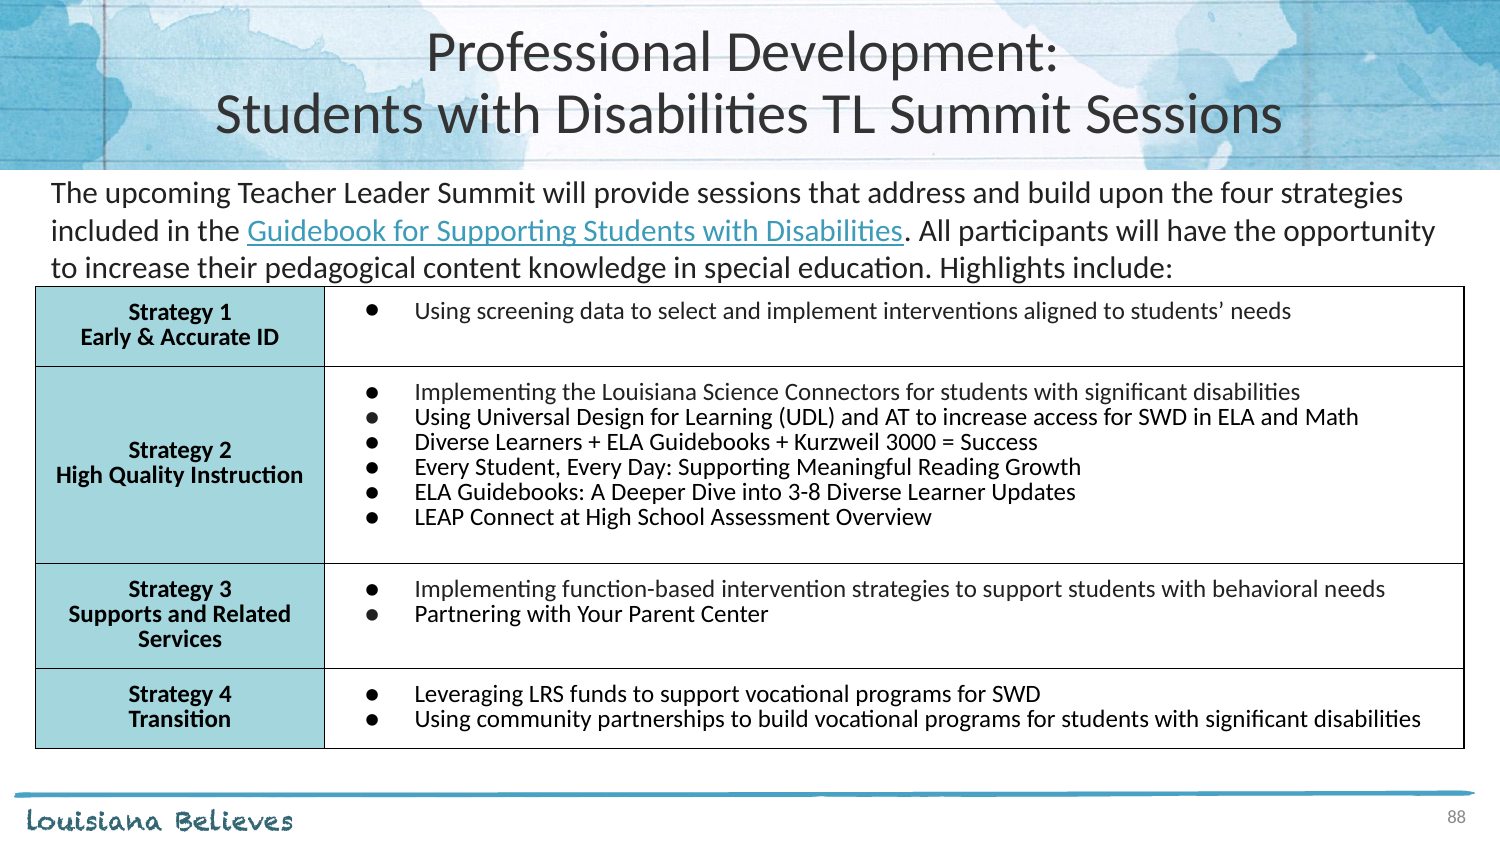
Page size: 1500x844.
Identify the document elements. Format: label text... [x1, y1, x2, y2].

table_cell Strategy 4 Transition [36, 669, 324, 748]
table_header Strategy 1 Early & Accurate ID [36, 287, 324, 366]
table_cell Implementing the Louisiana Science Connectors for students with significant disabilities Using Universal Design for Learning (UDL) and AT to increase access for SWD in ELA and Math Diverse Learners + ELA Guidebooks + Kurzweil 3000 = Success Every Student, Every Day: Supporting Meaningful Reading Growth ELA Guidebooks: A Deeper Dive into 3-8 Diverse Learner Updates LEAP Connect at High School Assessment Overview [325, 367, 1463, 563]
list The upcoming Teacher Leader Summit will provide sessions that address and build upon the four strategies included in the Guidebook for Supporting Students with Disabilities. All participants will have the opportunity to increase their pedagogical content knowledge in special education. Highlights include: [35, 157, 1465, 286]
table_cell Strategy 2 High Quality Instruction [36, 367, 324, 563]
table_cell Leveraging LRS funds to support vocational programs for SWD Using community partnerships to build vocational programs for students with significant disabilities [325, 669, 1463, 748]
table_cell Strategy 3 Supports and Related Services [36, 564, 324, 668]
table_header Using screening data to select and implement interventions aligned to students’ needs [325, 287, 1463, 366]
title Professional Development: Students with Disabilities TL Summit Sessions [0, 0, 1500, 170]
table_cell Implementing function-based intervention strategies to support students with behavioral needs Partnering with Your Parent Center [325, 564, 1463, 668]
picture [0, 786, 1488, 844]
